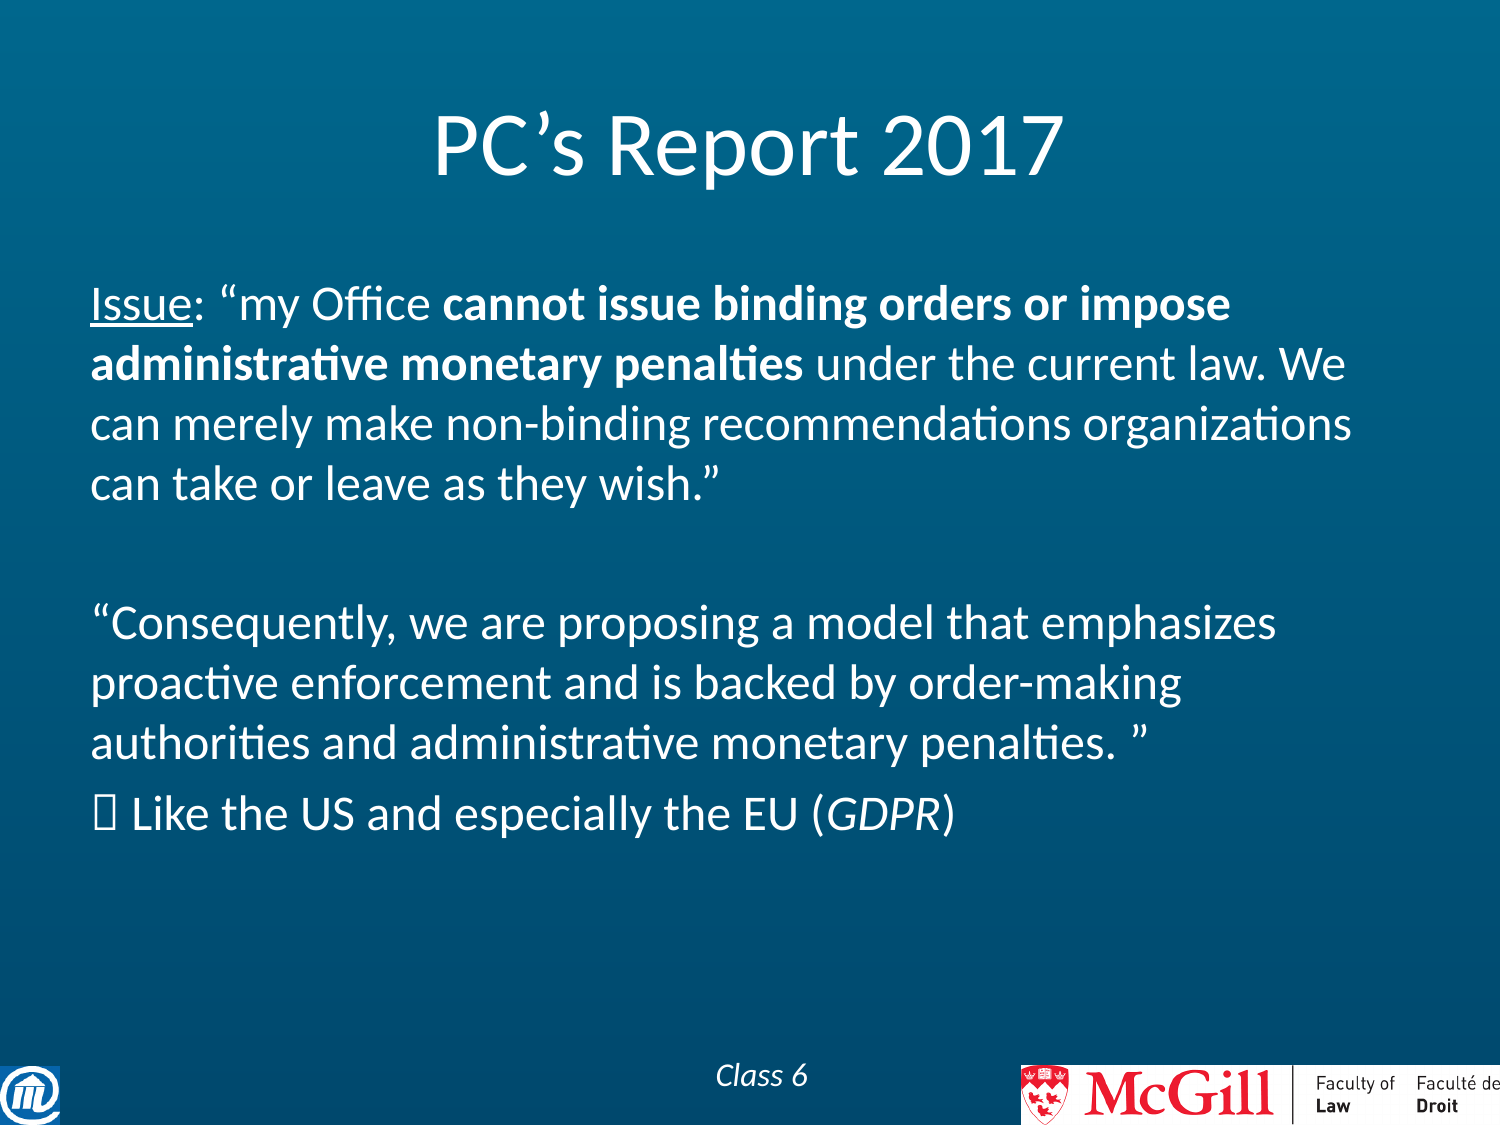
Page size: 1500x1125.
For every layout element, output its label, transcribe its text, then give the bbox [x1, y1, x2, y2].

list Issue: “my Office cannot issue binding orders or impose administrative monetary penalties under the current law. We can merely make non-binding recommendations organizations can take or leave as they wish.” “Consequently, we are proposing a model that emphasizes proactive enforcement and is backed by order-making authorities and administrative monetary penalties. ”  Like the US and especially the EU (GDPR) [75, 262, 1425, 1005]
picture [1022, 1066, 1500, 1125]
footer Class 6 [490, 1042, 1034, 1103]
title PC’s Report 2017 [75, 45, 1425, 233]
picture [0, 1067, 59, 1125]
